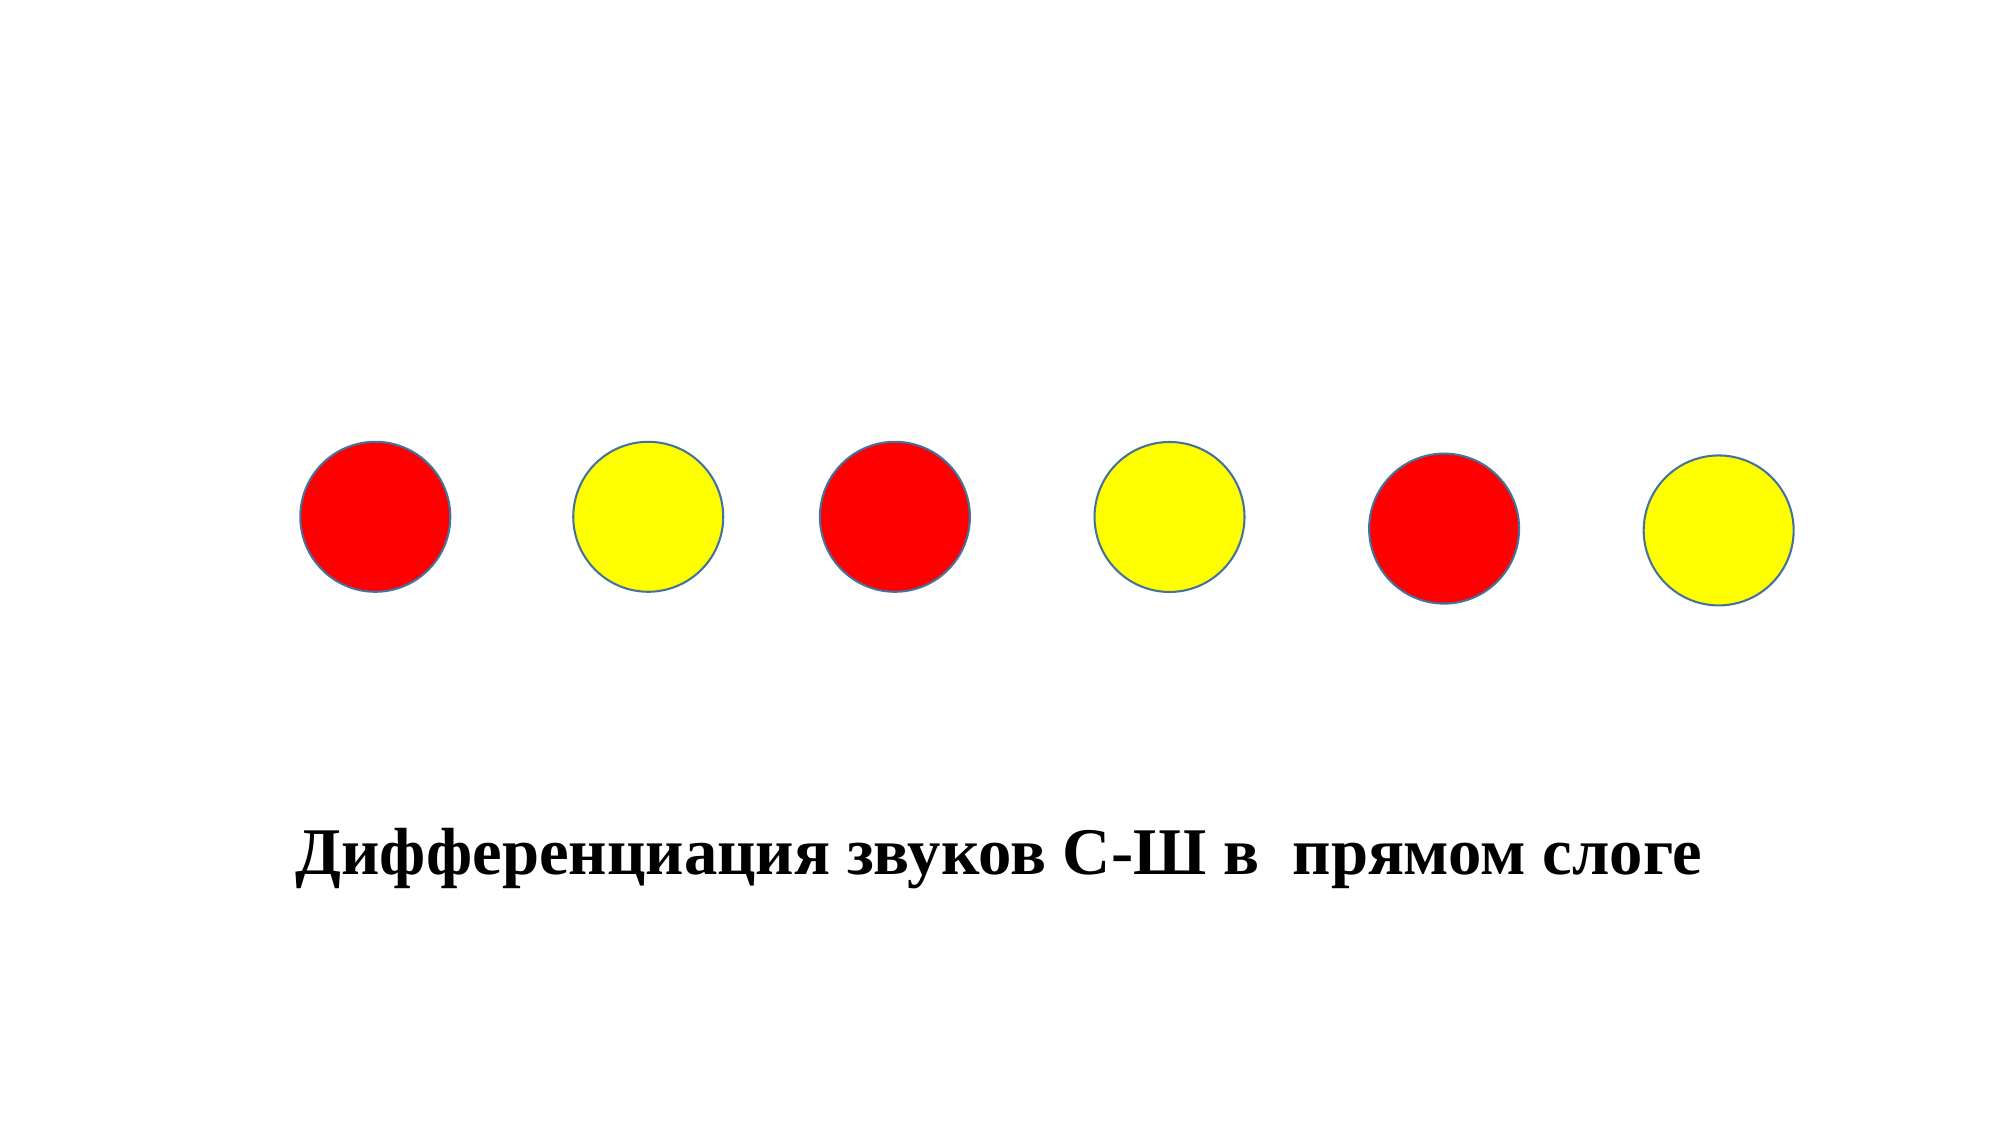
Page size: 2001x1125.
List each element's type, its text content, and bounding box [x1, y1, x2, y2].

text_box [818, 440, 971, 593]
text_box [572, 440, 725, 593]
text_box [1642, 454, 1795, 607]
text_box [1093, 440, 1246, 594]
list Дифференциация звуков С-Ш в прямом слоге [137, 299, 1863, 1014]
text_box [1368, 452, 1521, 605]
